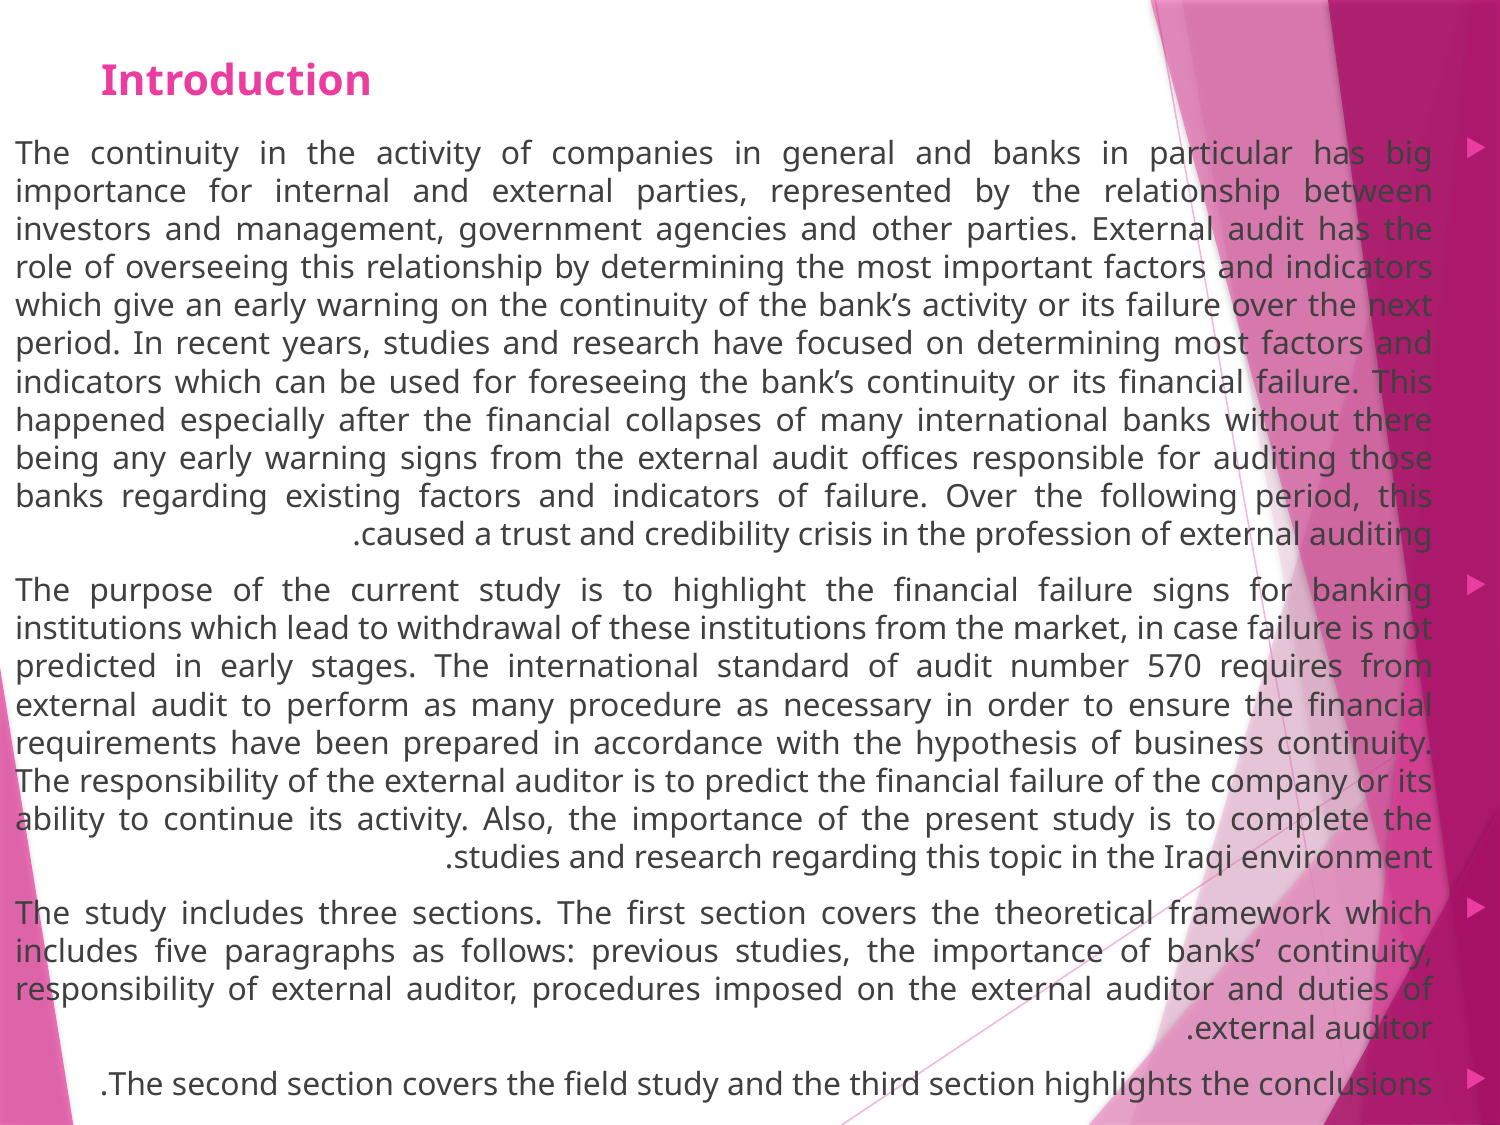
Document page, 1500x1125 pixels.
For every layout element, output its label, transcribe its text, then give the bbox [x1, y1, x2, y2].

list The continuity in the activity of companies in general and banks in particular has big importance for internal and external parties, represented by the relationship between investors and management, government agencies and other parties. External audit has the role of overseeing this relationship by determining the most important factors and indicators which give an early warning on the continuity of the bank’s activity or its failure over the next period. In recent years, studies and research have focused on determining most factors and indicators which can be used for foreseeing the bank’s continuity or its financial failure. This happened especially after the financial collapses of many international banks without there being any early warning signs from the external audit offices responsible for auditing those banks regarding existing factors and indicators of failure. Over the following period, this caused a trust and credibility crisis in the profession of external auditing. The purpose of the current study is to highlight the financial failure signs for banking institutions which lead to withdrawal of these institutions from the market, in case failure is not predicted in early stages. The international standard of audit number 570 requires from external audit to perform as many procedure as necessary in order to ensure the financial requirements have been prepared in accordance with the hypothesis of business continuity. The responsibility of the external auditor is to predict the financial failure of the company or its ability to continue its activity. Also, the importance of the present study is to complete the studies and research regarding this topic in the Iraqi environment. The study includes three sections. The first section covers the theoretical framework which includes five paragraphs as follows: previous studies, the importance of banks’ continuity, responsibility of external auditor, procedures imposed on the external auditor and duties of external auditor. The second section covers the field study and the third section highlights the conclusions. [0, 125, 1500, 1125]
title Introduction [75, 45, 1425, 125]
